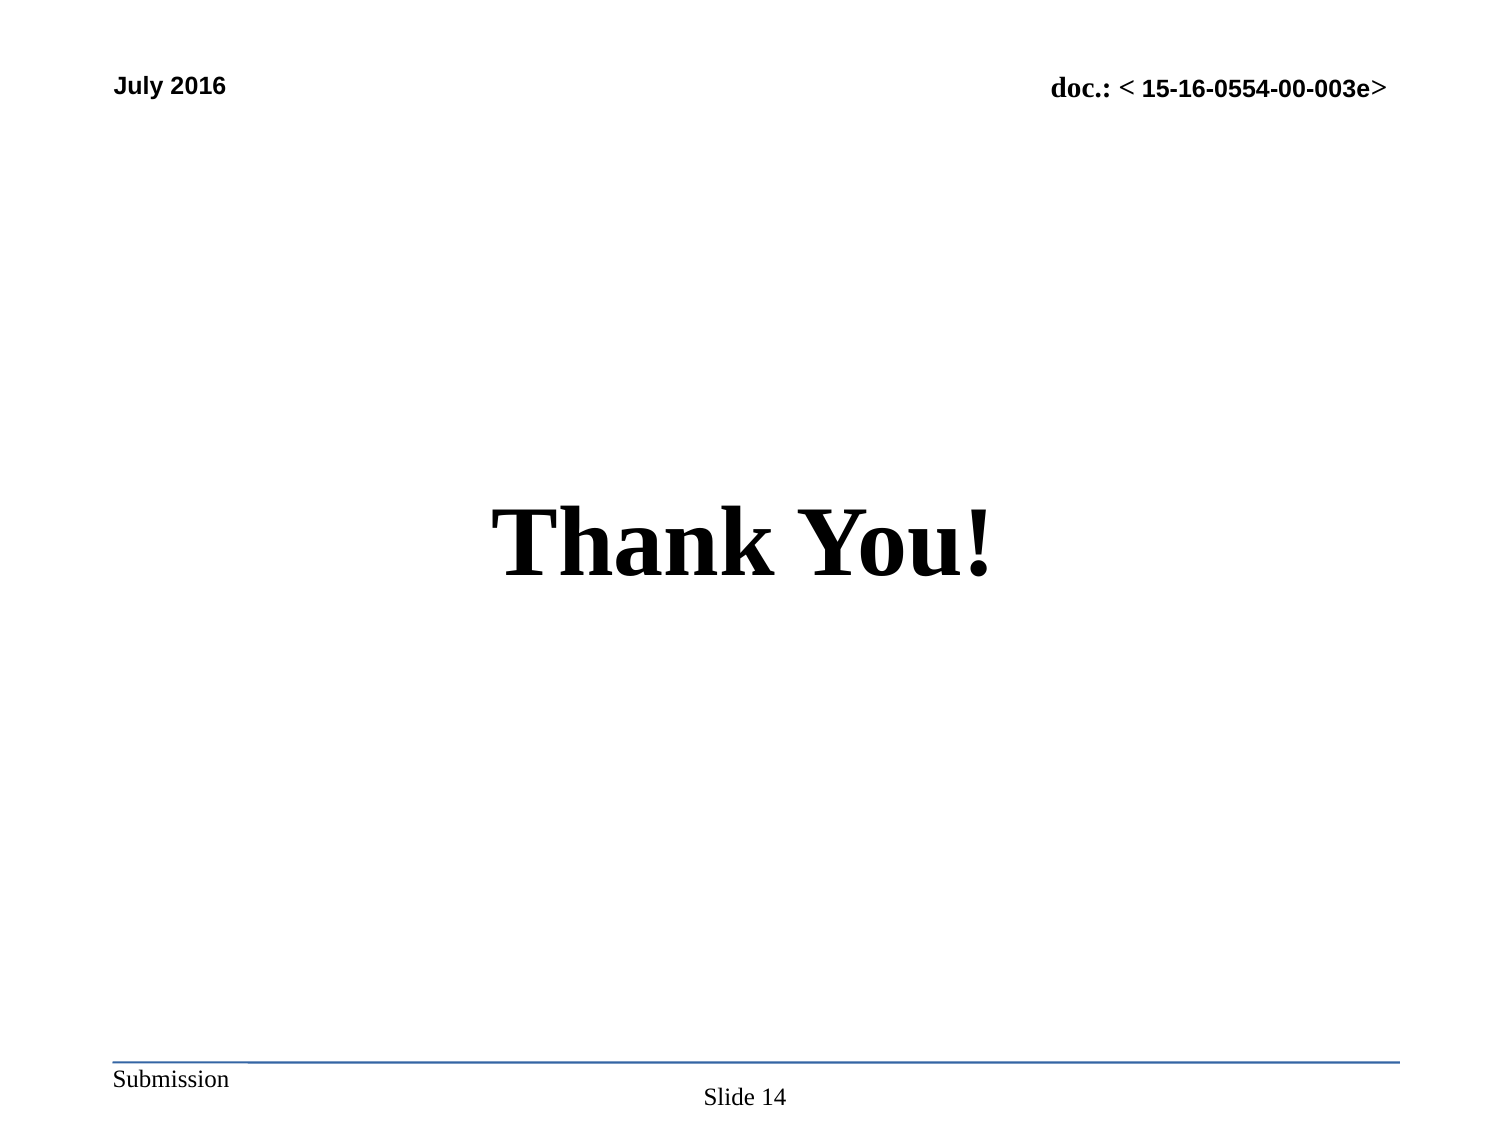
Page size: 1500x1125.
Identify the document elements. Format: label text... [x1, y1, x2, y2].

text_box Thank You! [75, 180, 1413, 961]
slide_number Slide 14 [652, 1073, 838, 1116]
